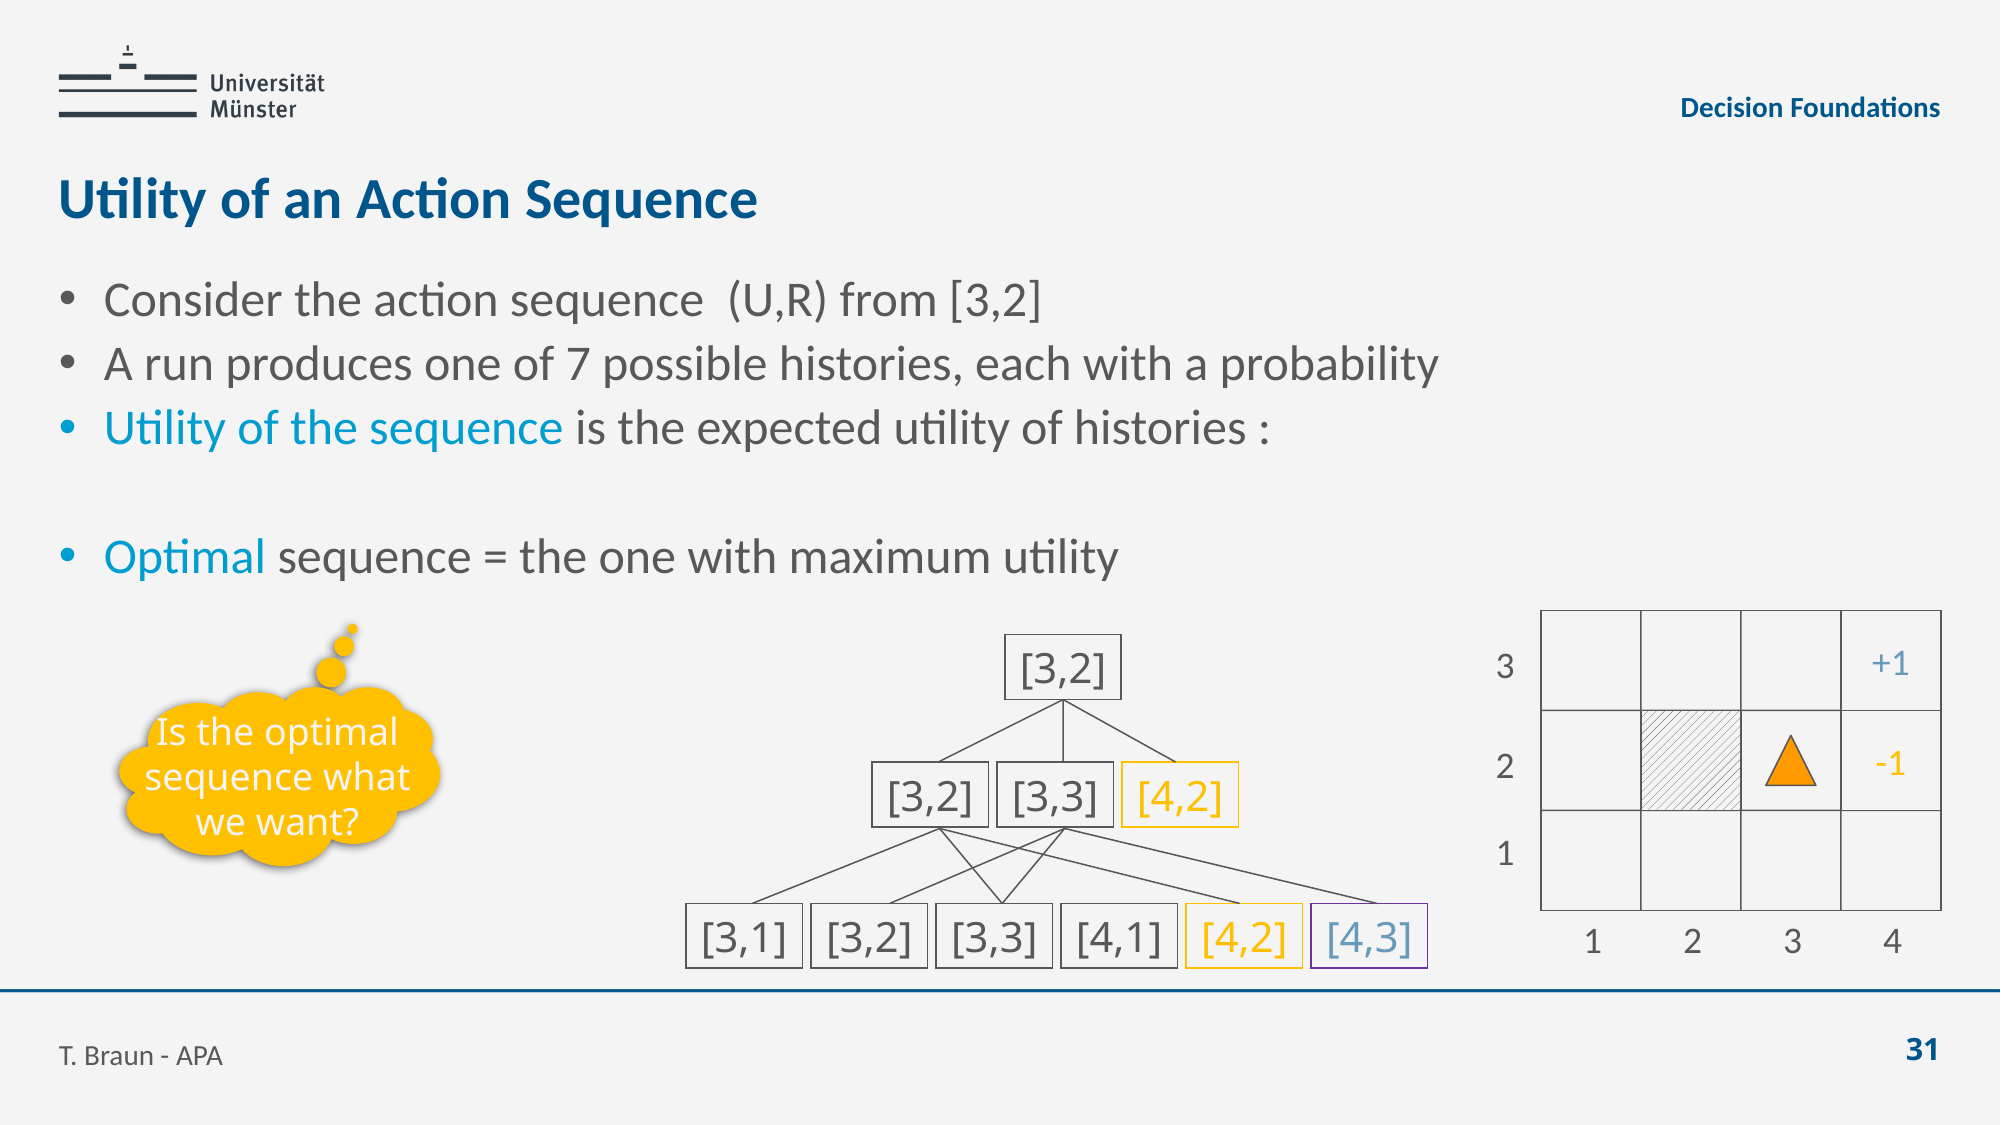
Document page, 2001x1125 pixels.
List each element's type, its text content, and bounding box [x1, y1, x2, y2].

slide_number 31 [1822, 1012, 1941, 1072]
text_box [119, 686, 440, 866]
picture [57, 43, 326, 119]
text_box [689, 634, 1424, 970]
title Utility of an Action Sequence [58, 148, 1941, 243]
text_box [1480, 610, 1941, 969]
slide_number Decision Foundations [589, 63, 1941, 123]
footer T. Braun - APA [58, 1012, 1440, 1072]
